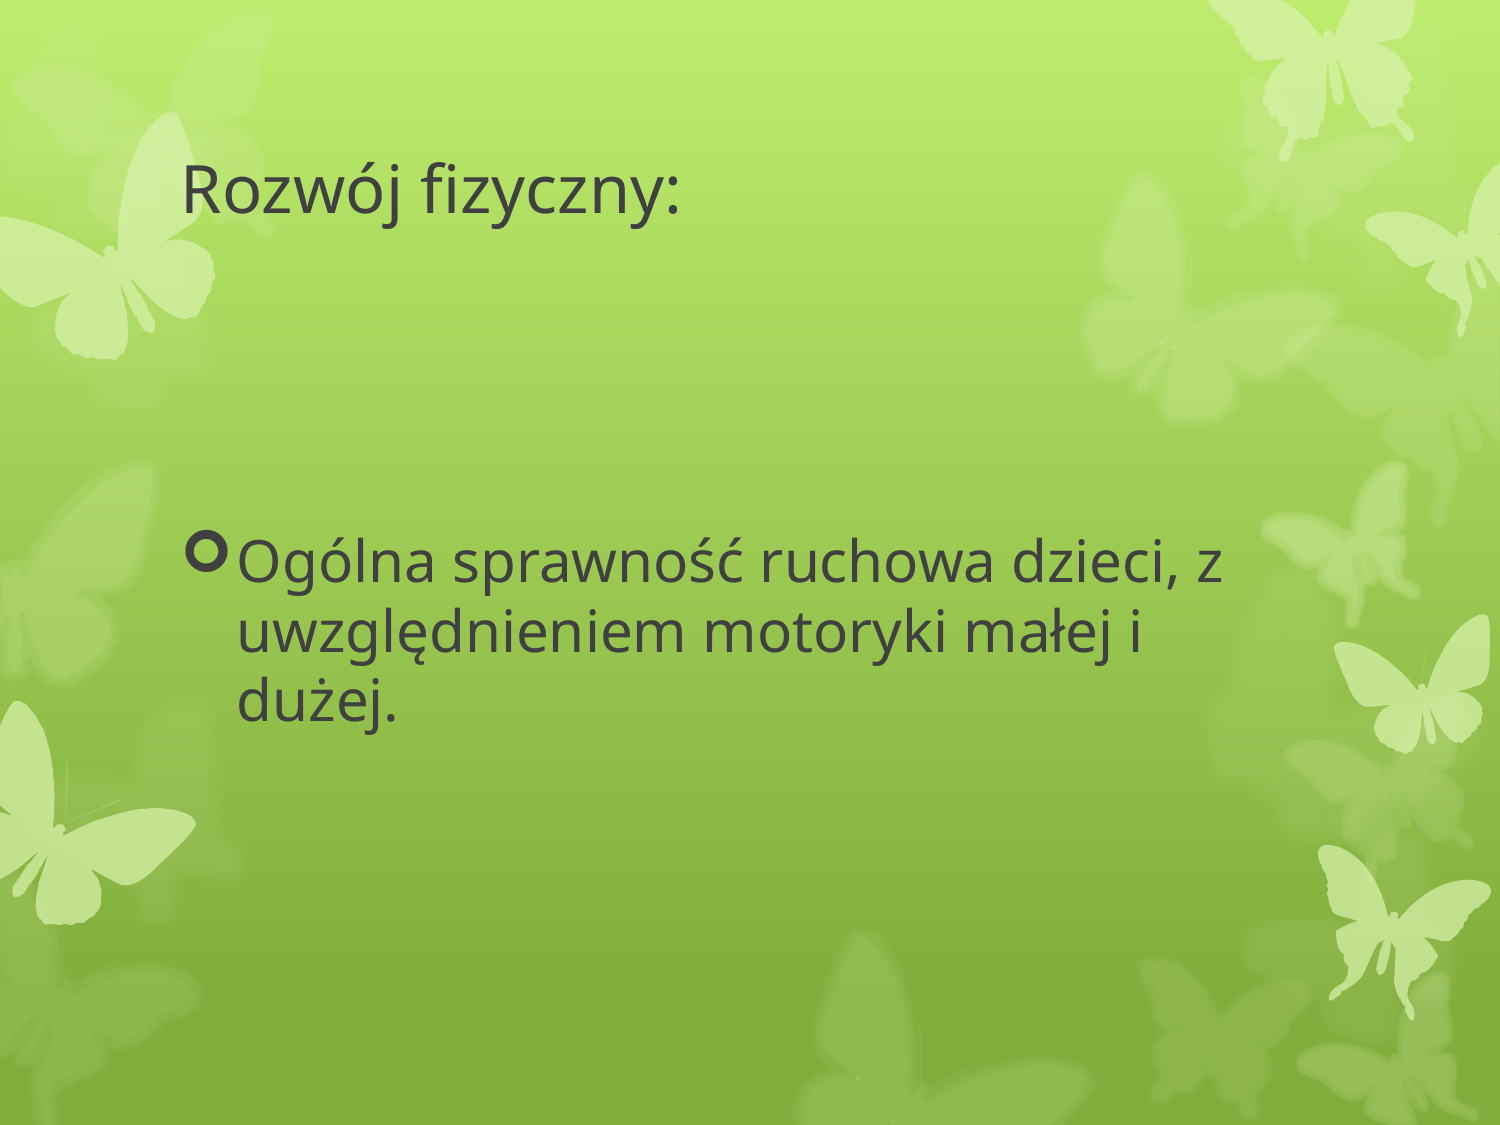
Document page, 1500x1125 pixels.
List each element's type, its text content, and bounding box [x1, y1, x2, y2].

list Ogólna sprawność ruchowa dzieci, z uwzględnieniem motoryki małej i dużej. [165, 296, 1335, 962]
title Rozwój fizyczny: [165, 110, 1335, 263]
